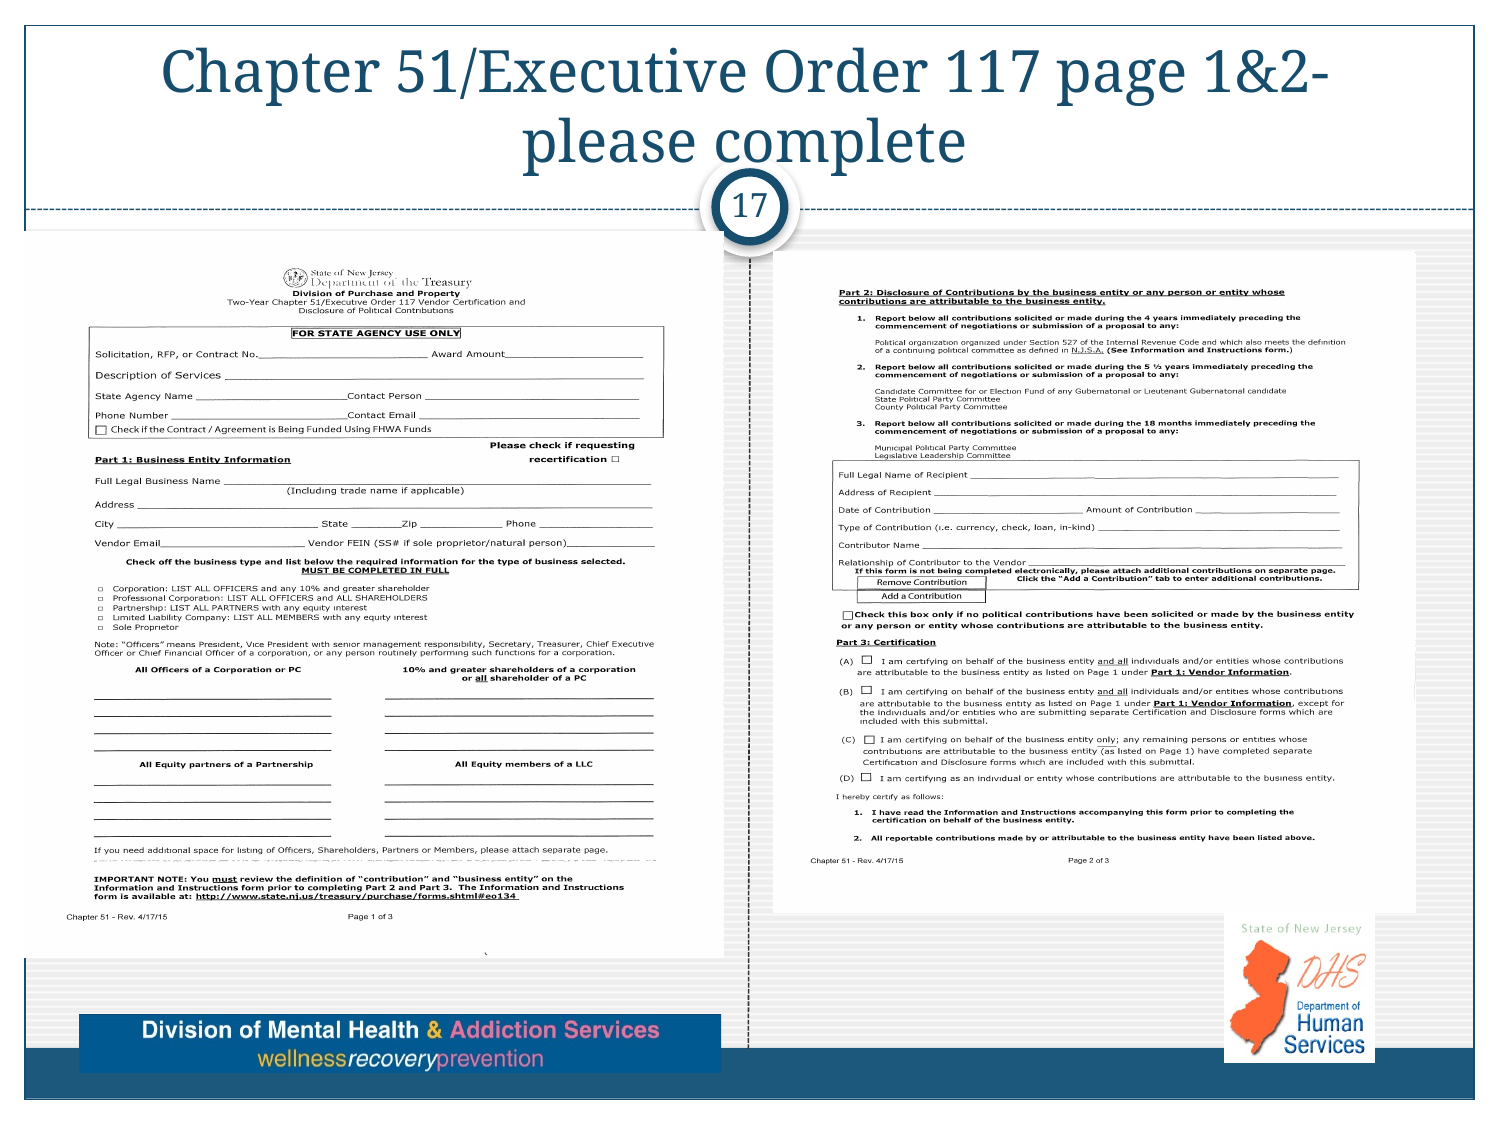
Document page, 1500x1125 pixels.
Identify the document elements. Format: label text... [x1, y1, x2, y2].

picture [79, 1014, 722, 1073]
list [23, 231, 724, 958]
picture [1224, 913, 1375, 1063]
slide_number 17 [712, 170, 788, 243]
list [773, 251, 1416, 913]
title Chapter 51/Executive Order 117 page 1&2- please complete [23, 30, 1467, 182]
